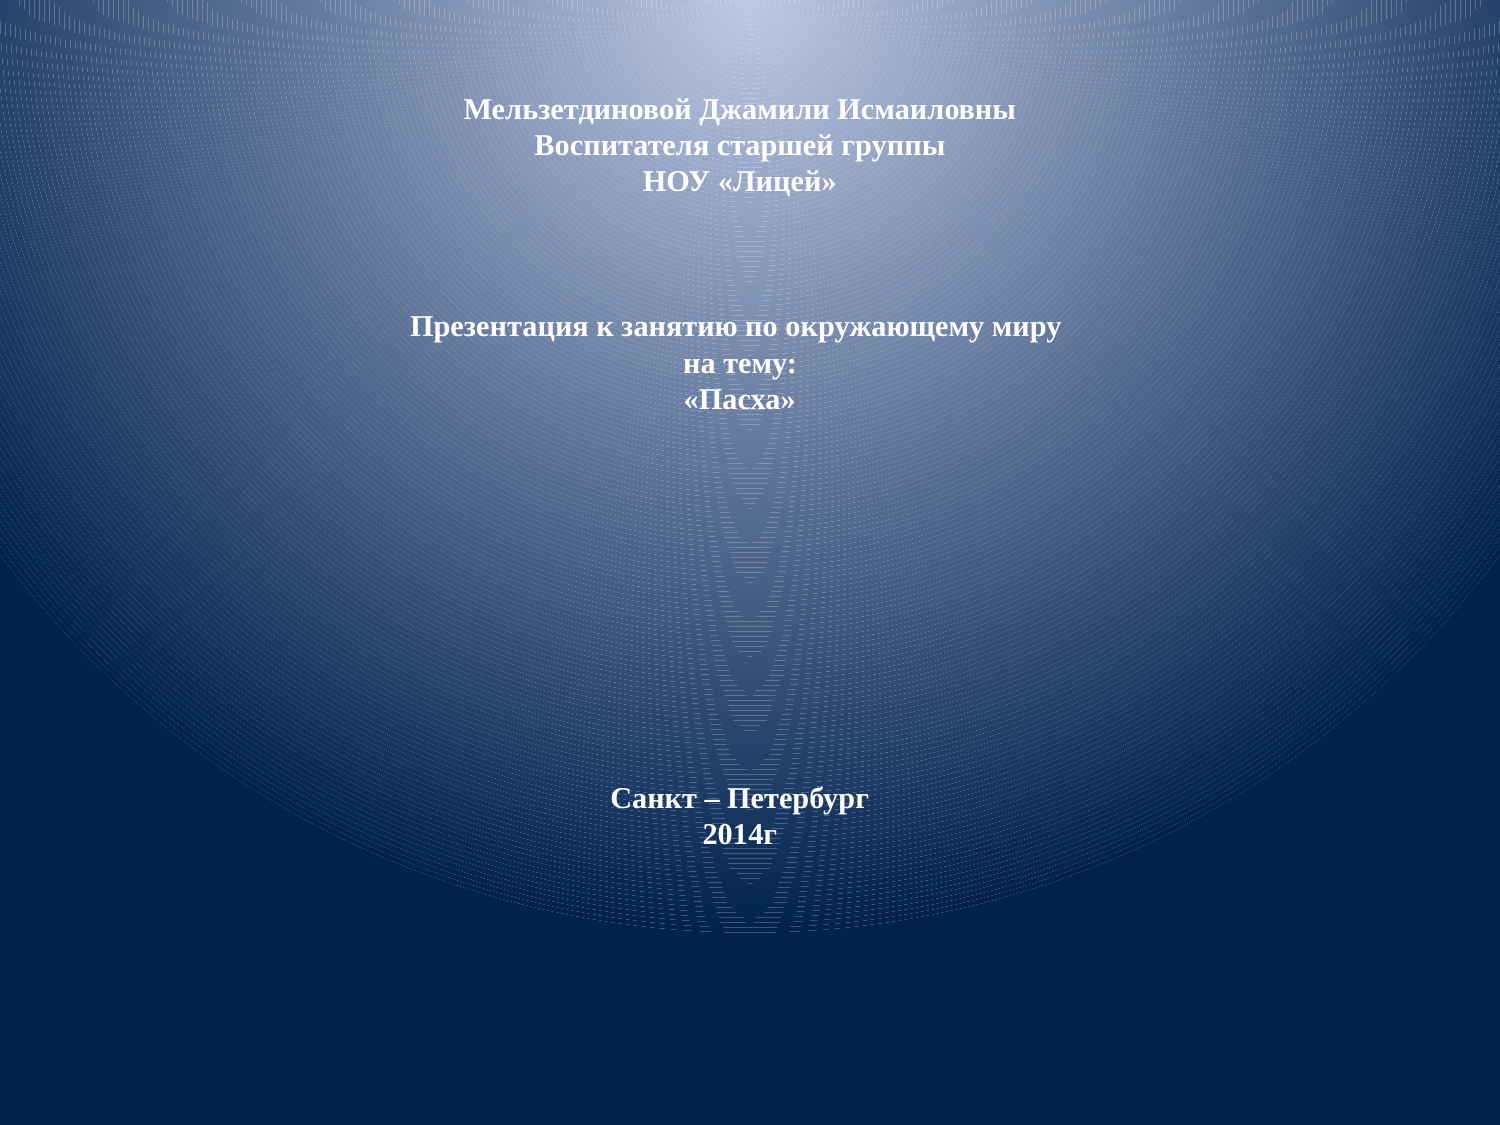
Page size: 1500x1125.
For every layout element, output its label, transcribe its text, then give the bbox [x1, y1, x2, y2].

title Мельзетдиновой Джамили Исмаиловны Воспитателя старшей группы НОУ «Лицей» Презентация к занятию по окружающему миру на тему: «Пасха» Санкт – Петербург 2014г [64, 78, 1415, 894]
